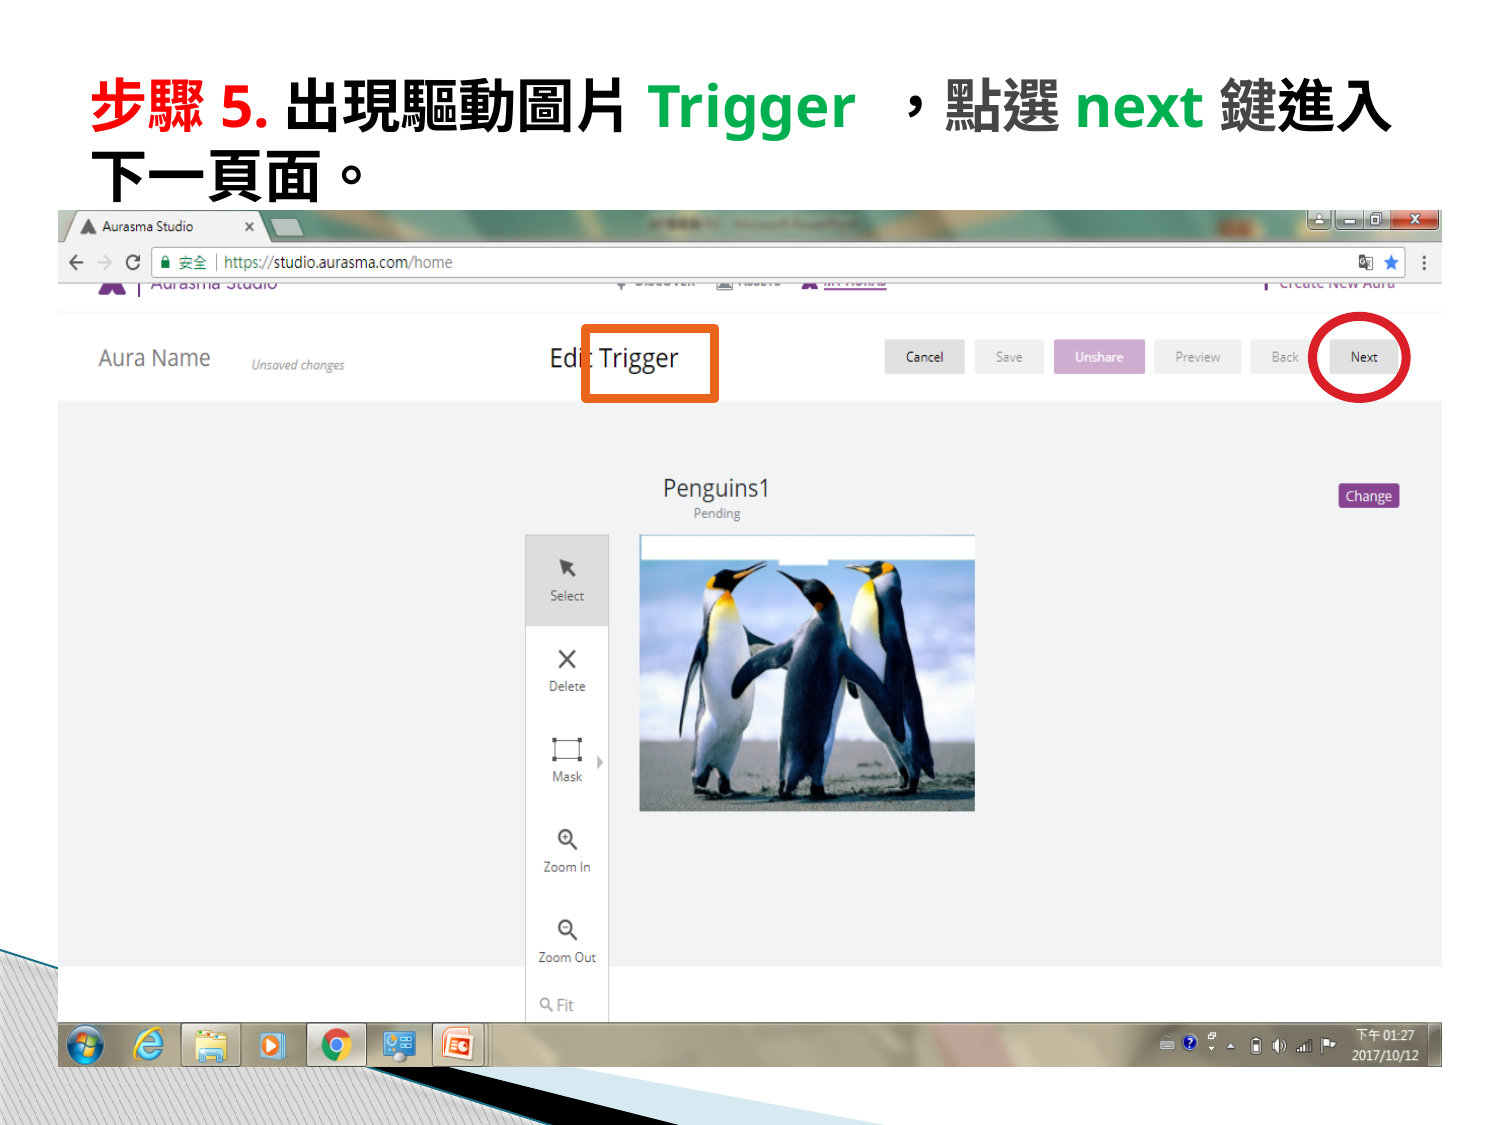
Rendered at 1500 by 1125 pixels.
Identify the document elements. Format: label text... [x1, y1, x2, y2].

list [58, 210, 1442, 1067]
title 步驟5.出現驅動圖片Trigger ，點選next鍵進入下一頁面。 [75, 45, 1425, 210]
